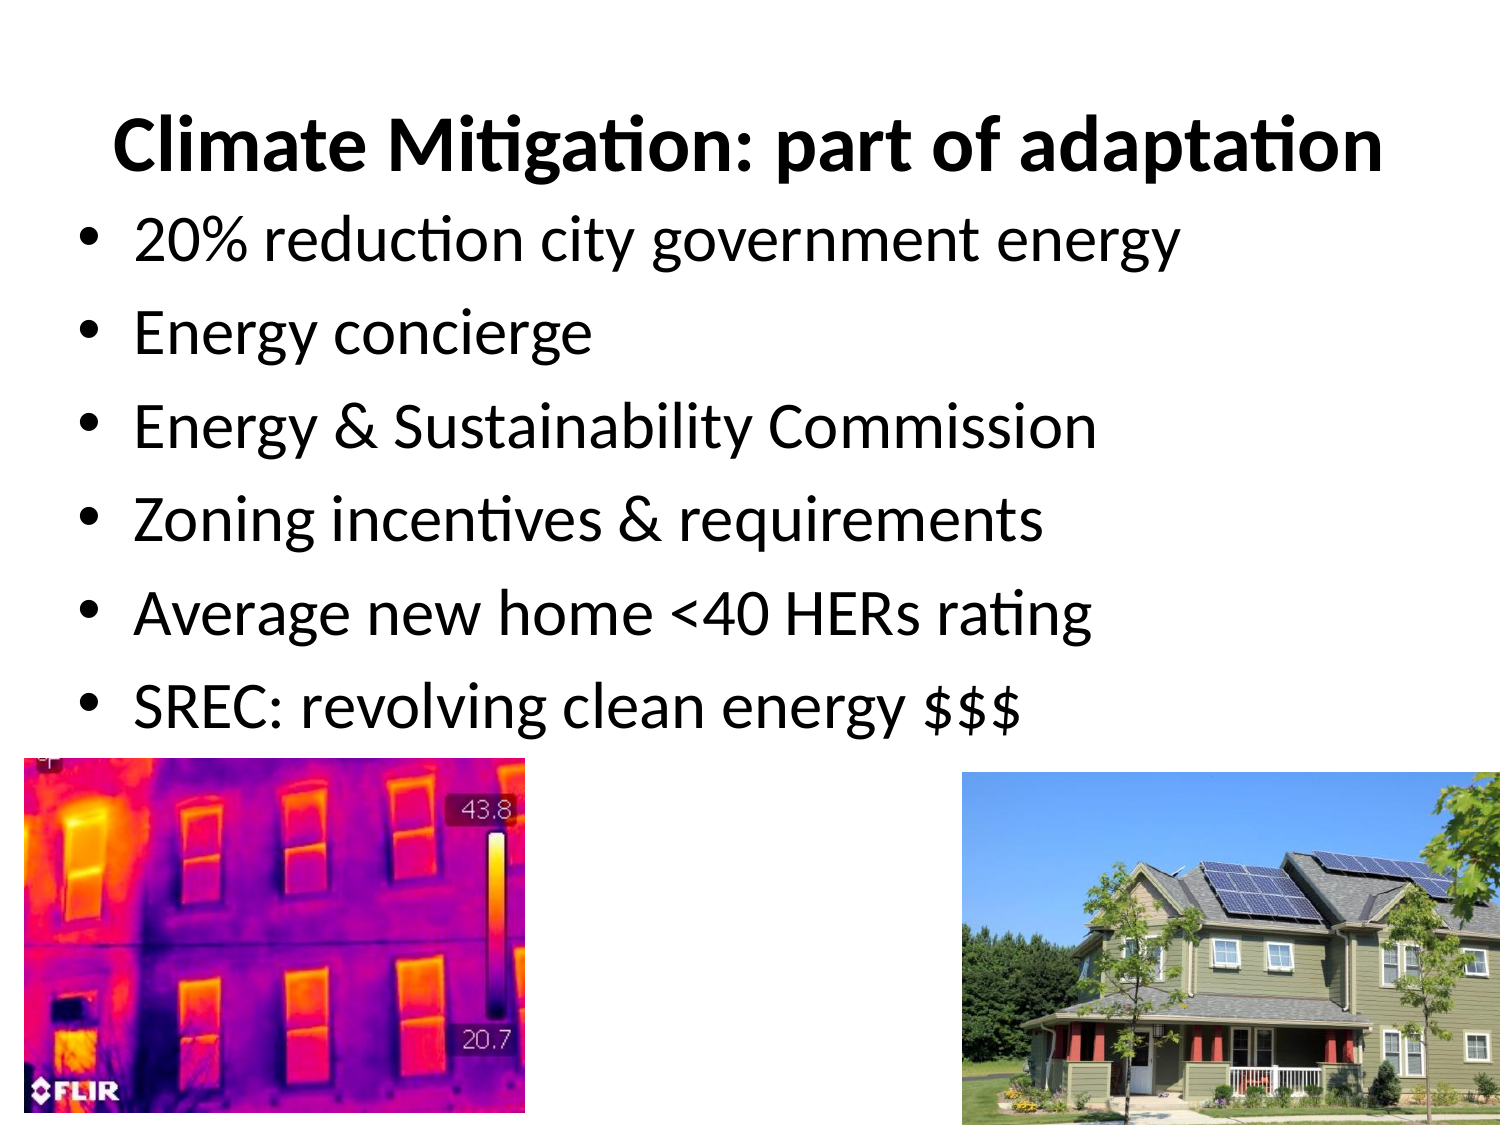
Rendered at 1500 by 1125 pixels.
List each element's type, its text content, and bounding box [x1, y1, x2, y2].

list 20% reduction city government energy Energy concierge Energy & Sustainability Commission Zoning incentives & requirements Average new home <40 HERs rating SREC: revolving clean energy $$$ [62, 187, 1500, 775]
title Climate Mitigation: part of adaptation [75, 45, 1425, 187]
picture [962, 771, 1500, 1125]
picture [24, 758, 526, 1113]
